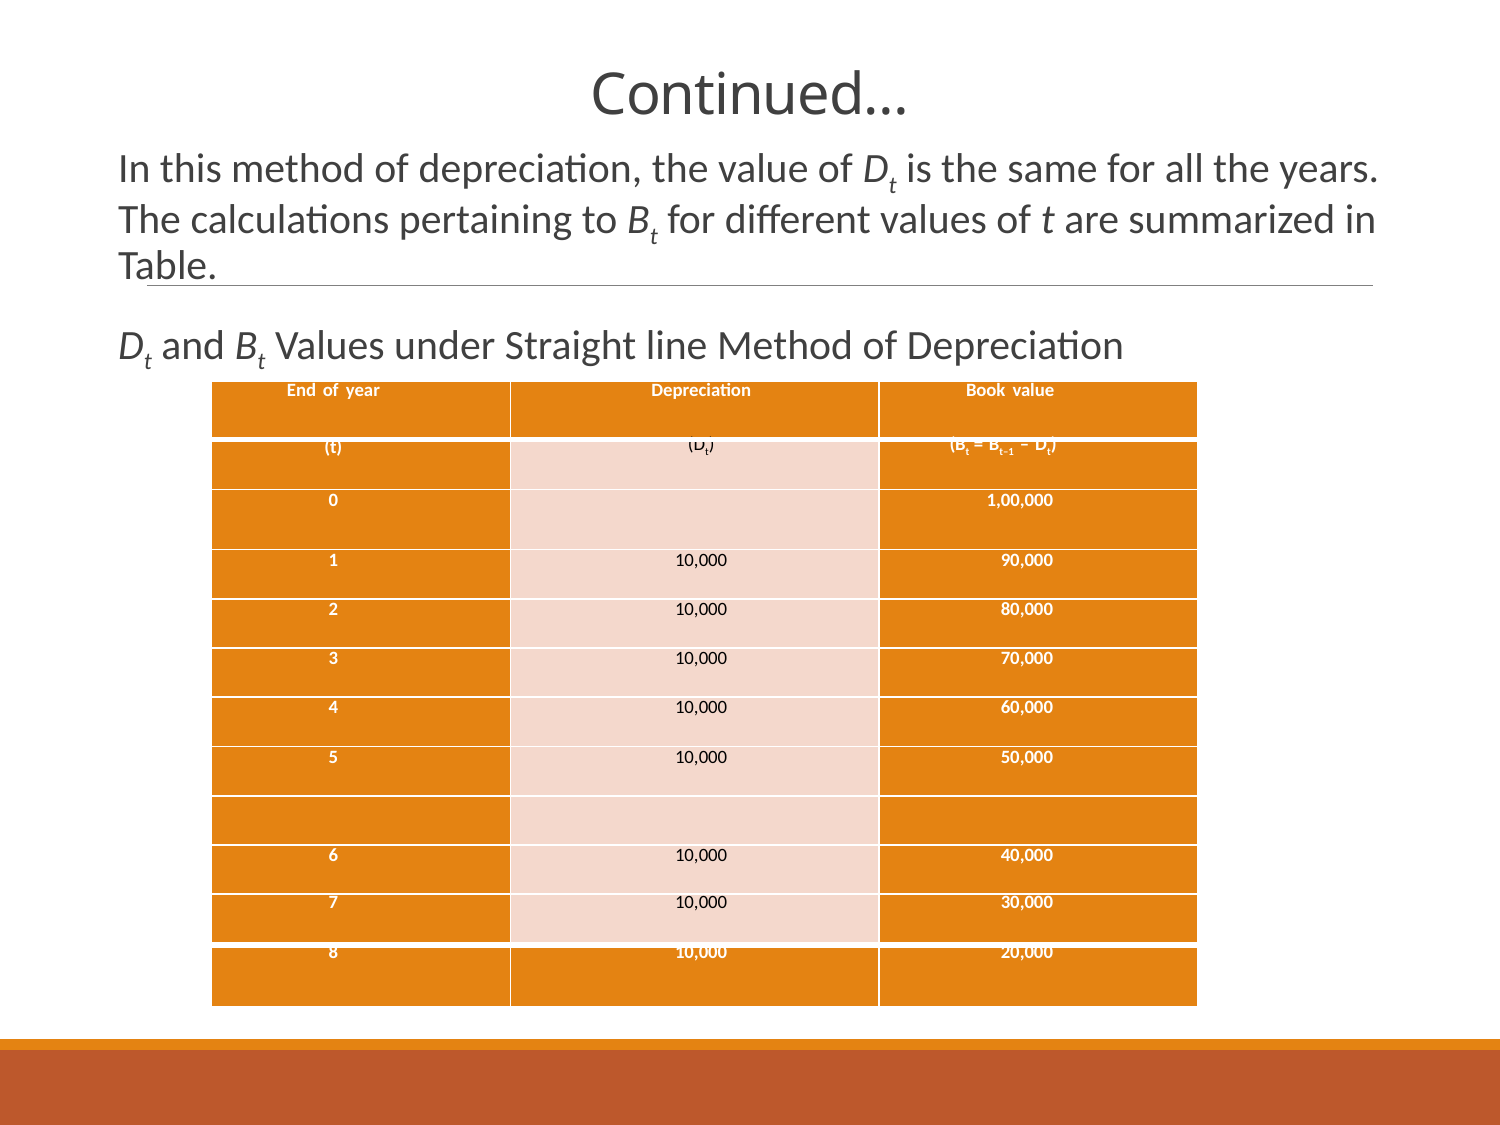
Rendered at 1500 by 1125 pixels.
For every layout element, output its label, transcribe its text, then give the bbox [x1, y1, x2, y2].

table_header End of year [212, 382, 510, 437]
table_cell 30,000 [880, 895, 1197, 942]
table_cell [212, 797, 510, 844]
table_cell (Dt) [511, 442, 878, 489]
table_cell 50,000 [880, 747, 1197, 795]
table_cell 5 [212, 747, 510, 795]
table_header Book value [880, 382, 1197, 437]
table_cell 10,000 [511, 846, 878, 893]
table_cell 7 [212, 895, 510, 942]
table_cell 8 [212, 948, 510, 1006]
table_cell (Bt = Bt–1 – Dt) [880, 442, 1197, 489]
table_cell 1,00,000 [880, 490, 1197, 549]
table_cell 60,000 [880, 698, 1197, 746]
table_cell (t) [212, 442, 510, 489]
table_cell [511, 797, 878, 844]
table_cell 20,000 [880, 948, 1197, 1006]
table_cell 3 [212, 649, 510, 696]
table_cell 10,000 [511, 948, 878, 1006]
table_cell 6 [212, 846, 510, 893]
table_cell 10,000 [511, 550, 878, 598]
table_cell [511, 490, 878, 549]
table_cell 70,000 [880, 649, 1197, 696]
table_header Depreciation [511, 382, 878, 437]
table_cell 40,000 [880, 846, 1197, 893]
title Continued… [103, 59, 1397, 134]
table_cell 10,000 [511, 649, 878, 696]
list In this method of depreciation, the value of Dt is the same for all the years. The calculations pertaining to Bt for different values of t are summarized in Table. Dt and Bt Values under Straight line Method of Depreciation [103, 134, 1397, 980]
table_cell 80,000 [880, 600, 1197, 647]
table_cell 10,000 [511, 747, 878, 795]
table_cell 1 [212, 550, 510, 598]
table_cell 10,000 [511, 895, 878, 942]
table_cell 10,000 [511, 600, 878, 647]
table_cell 0 [212, 490, 510, 549]
table_cell 4 [212, 698, 510, 746]
table_cell [880, 797, 1197, 844]
table_cell 90,000 [880, 550, 1197, 598]
table_cell 10,000 [511, 698, 878, 746]
table_cell 2 [212, 600, 510, 647]
